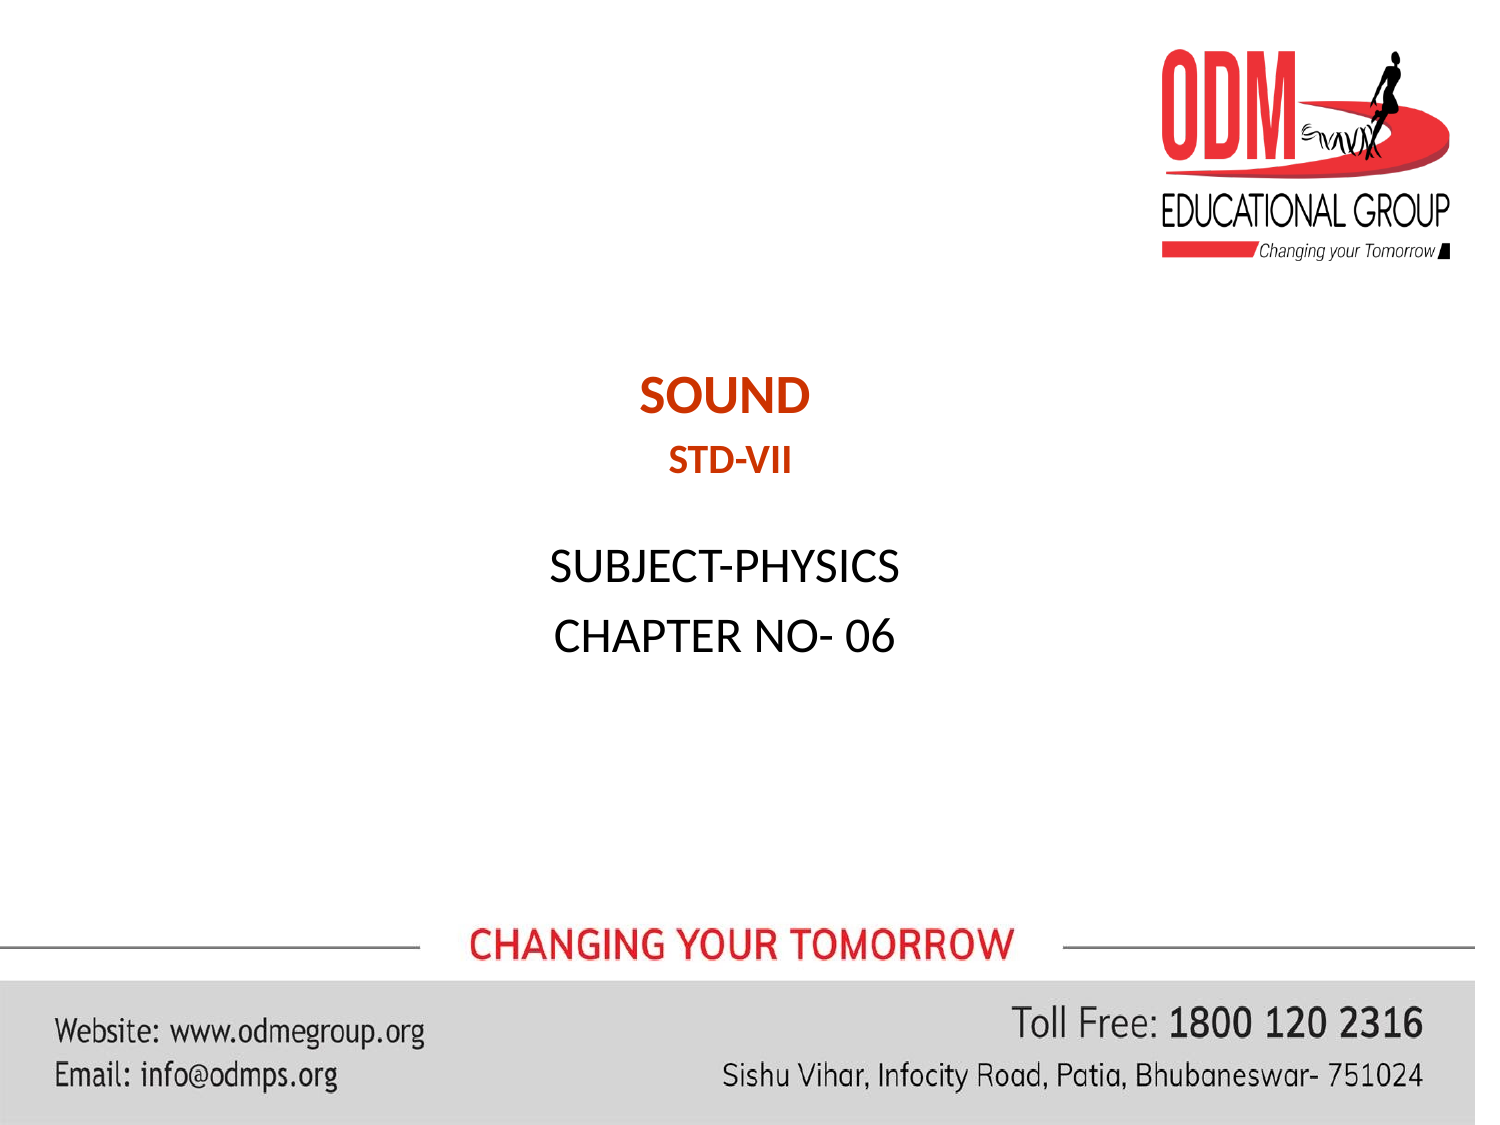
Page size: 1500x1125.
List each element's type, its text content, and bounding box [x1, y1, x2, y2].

title SOUND STD-VII [87, 350, 1363, 592]
subtitle SUBJECT-PHYSICS CHAPTER NO- 06 [174, 525, 1275, 788]
picture [0, 851, 1476, 1125]
picture [1162, 49, 1451, 261]
